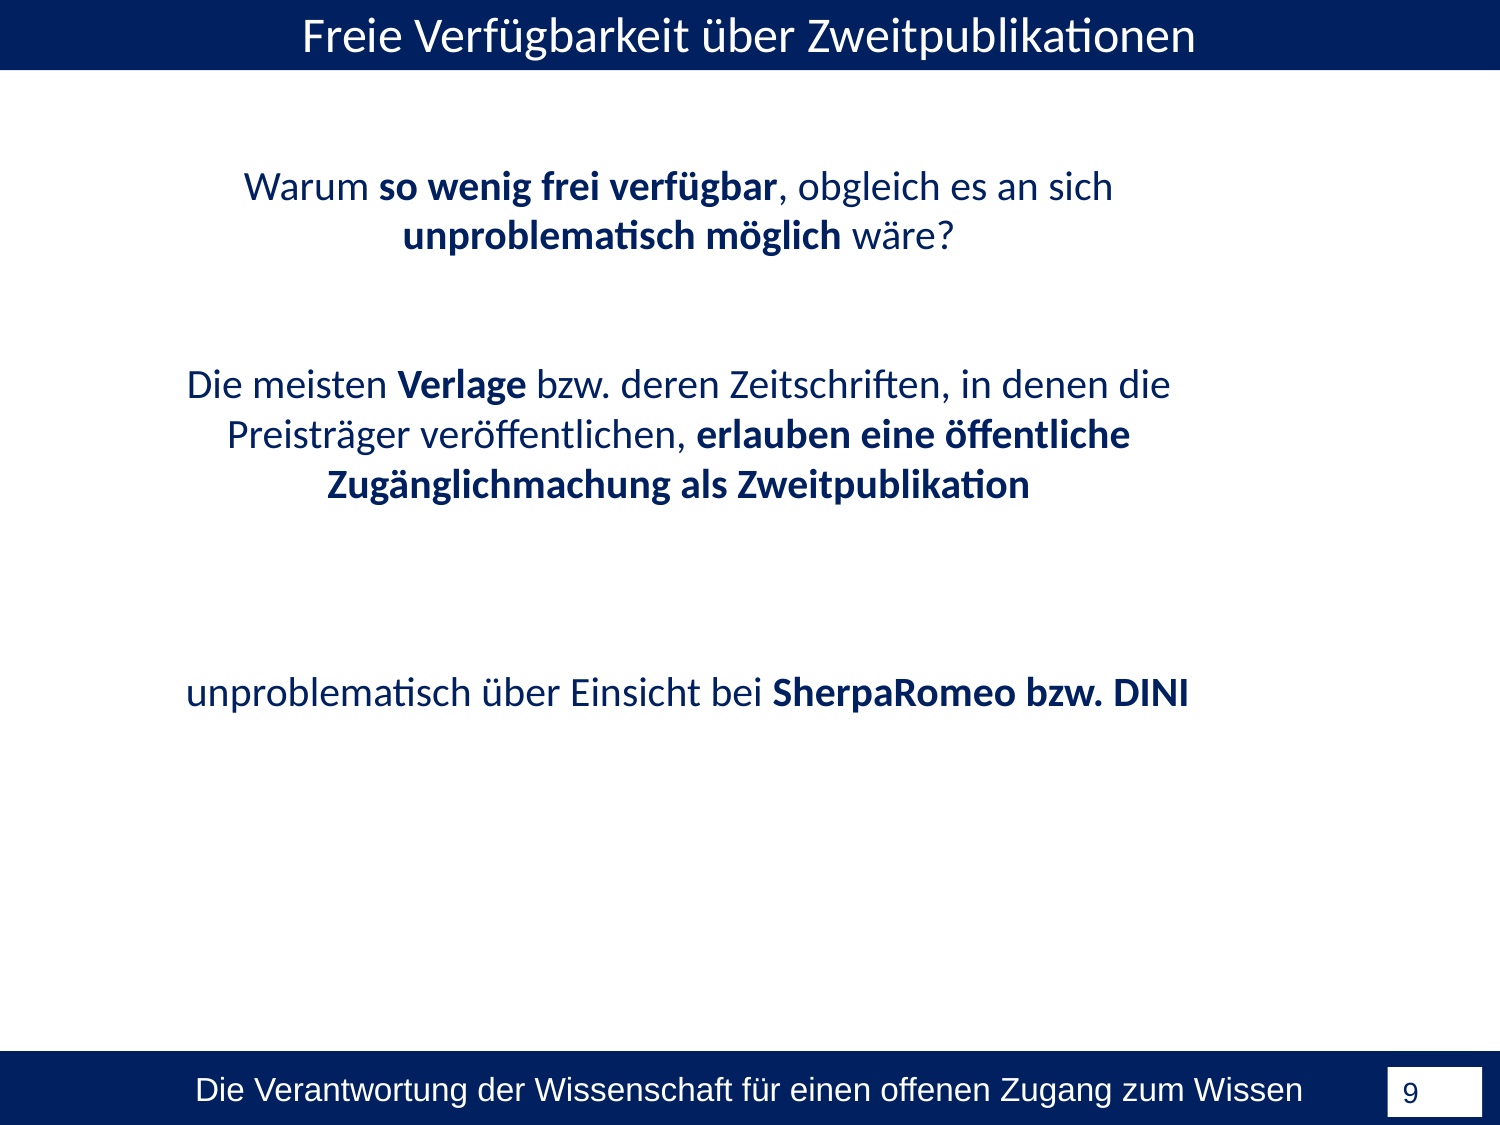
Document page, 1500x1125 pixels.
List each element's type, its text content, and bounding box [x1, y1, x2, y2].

text_box Die meisten Verlage bzw. deren Zeitschriften, in denen die Preisträger veröffentlichen, erlauben eine öffentliche Zugänglichmachung als Zweitpublikation [159, 349, 1199, 515]
text_box unproblematisch über Einsicht bei SherpaRomeo bzw. DINI [171, 656, 1282, 722]
text_box Warum so wenig frei verfügbar, obgleich es an sich unproblematisch möglich wäre? [159, 151, 1199, 266]
text_box Freie Verfügbarkeit über Zweitpublikationen [0, 0, 1500, 71]
